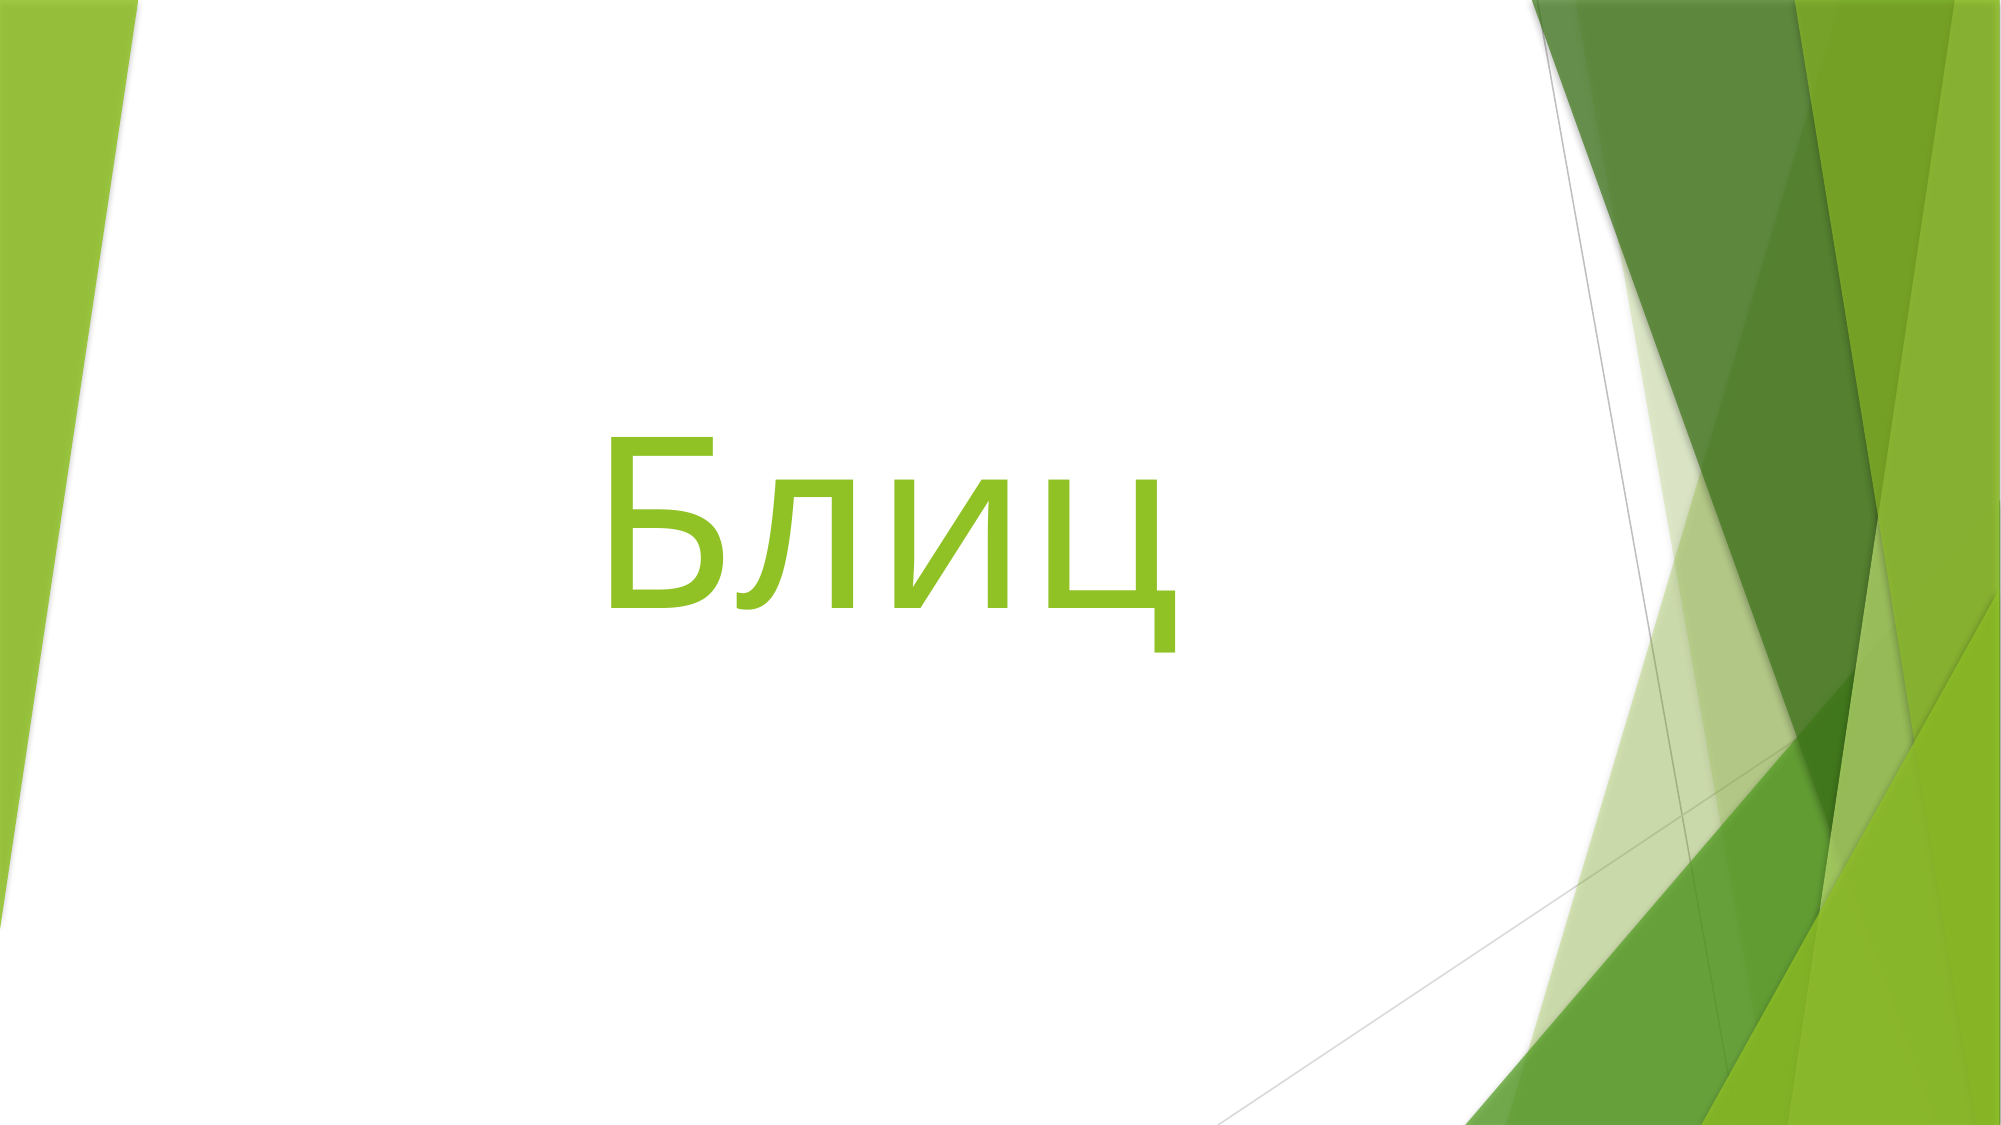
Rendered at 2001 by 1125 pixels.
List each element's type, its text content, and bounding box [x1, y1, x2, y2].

title Блиц [247, 394, 1522, 665]
